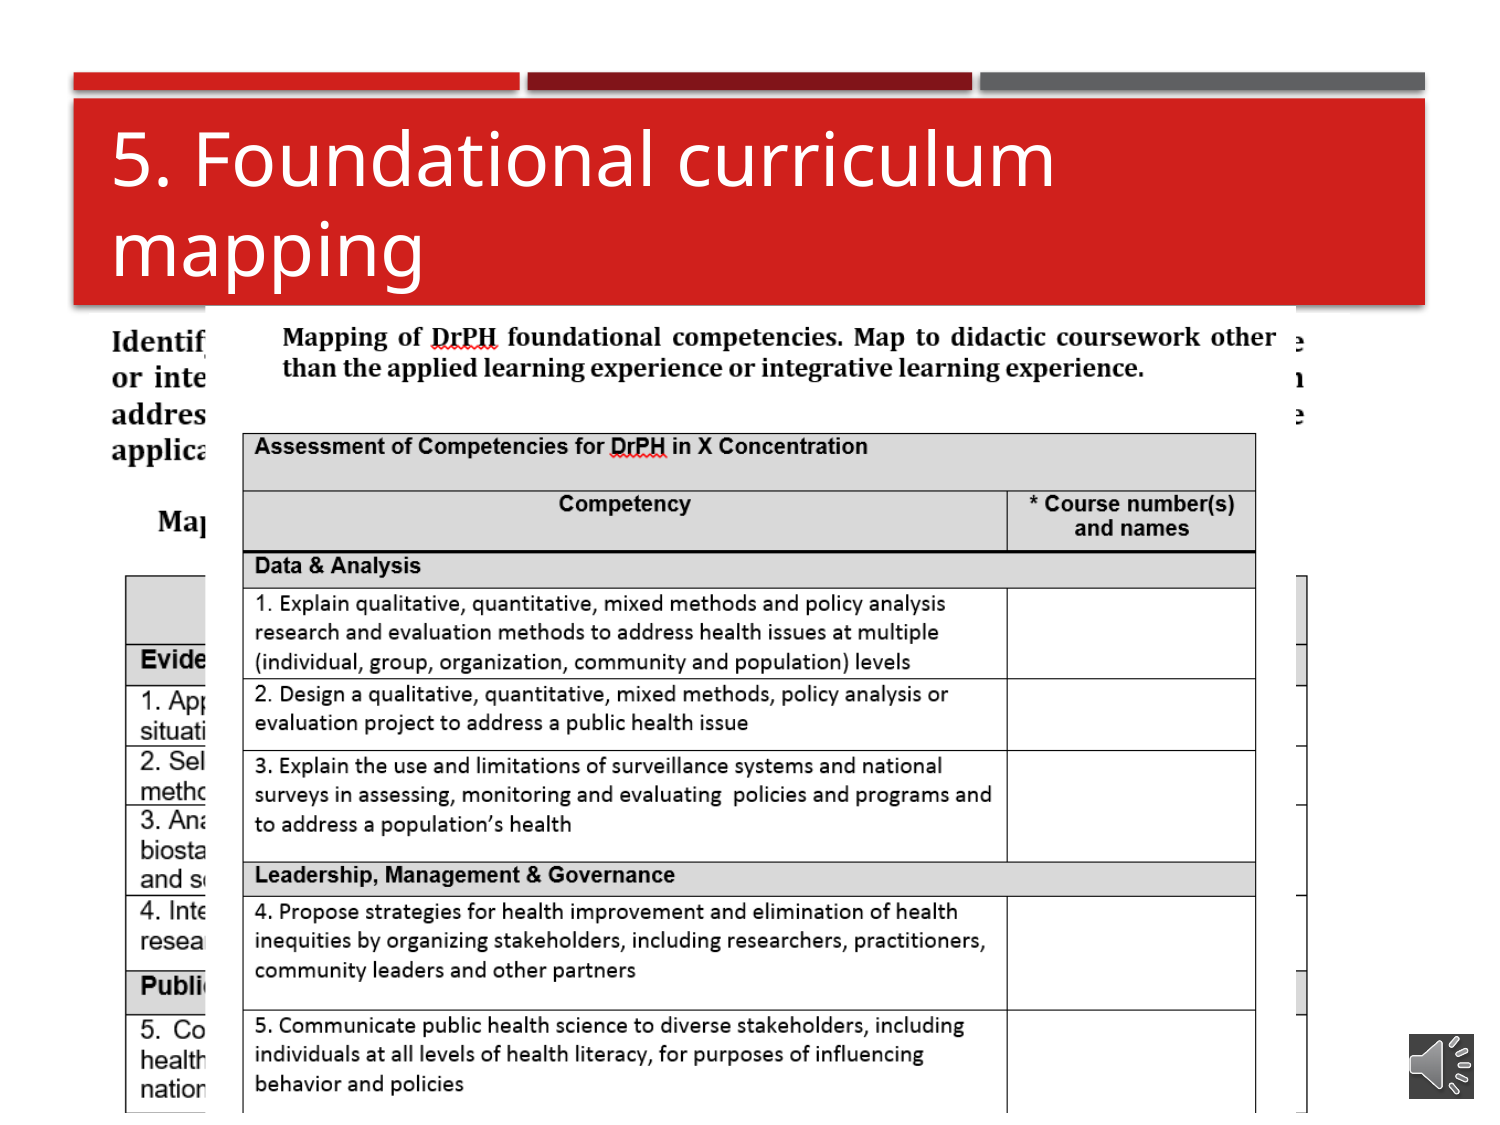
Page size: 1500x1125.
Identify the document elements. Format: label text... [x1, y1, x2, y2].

title 5. Foundational curriculum mapping [95, 112, 1406, 291]
picture [1407, 1032, 1476, 1101]
picture [88, 305, 1351, 1114]
